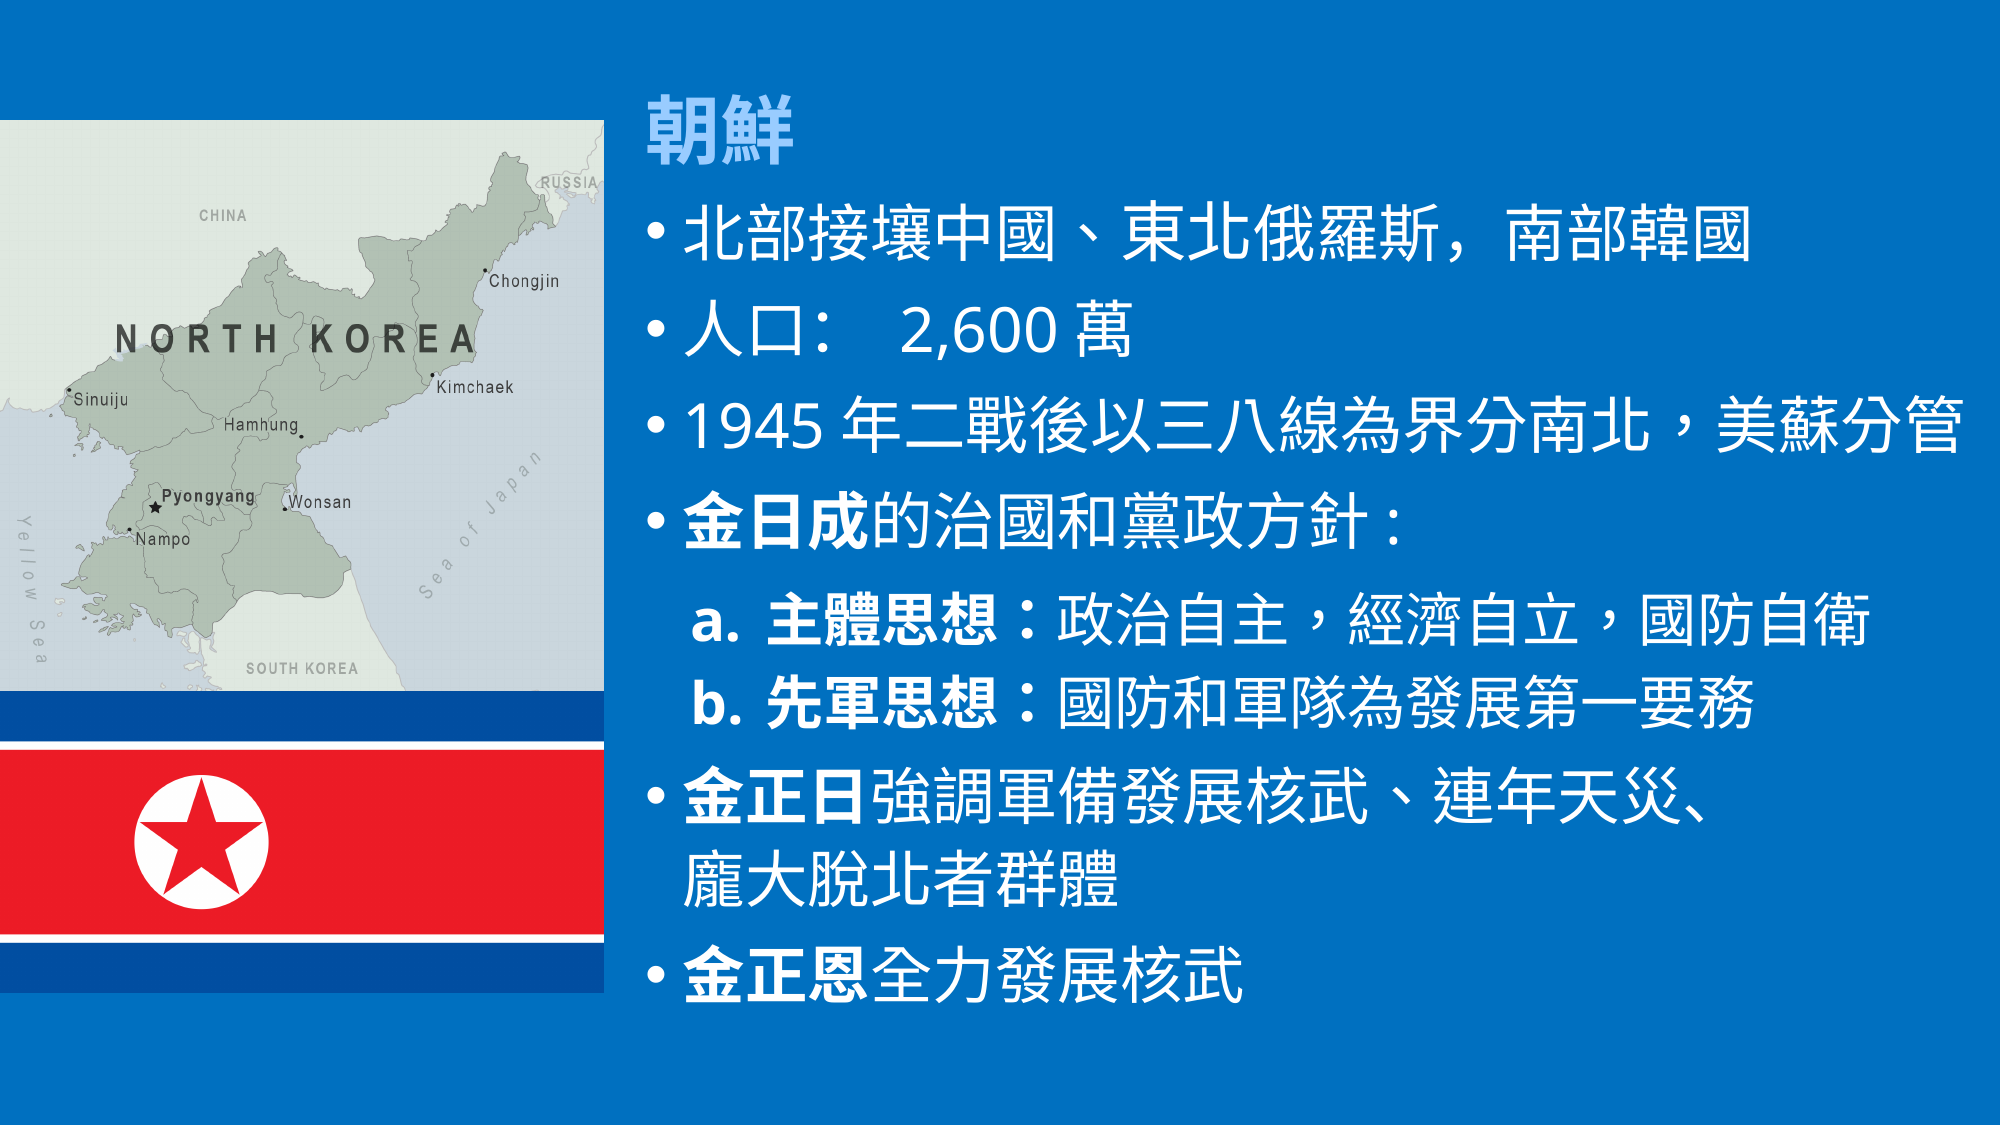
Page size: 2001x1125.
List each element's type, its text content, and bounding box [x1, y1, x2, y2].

picture [0, 120, 604, 993]
list 朝鮮 北部接壤中國、東北俄羅斯，南部韓國 人口： 2,600萬 1945年二戰後以三八線為界分南北，美蘇分管 金日成的治國和黨政方針: 主體思想：政治自主，經濟自立，國防自衛 先軍思想：國防和軍隊為發展第一要務 金正日強調軍備發展核武、連年天災、 龐大脫北者群體 金正恩全力發展核武 [630, 82, 2000, 1080]
